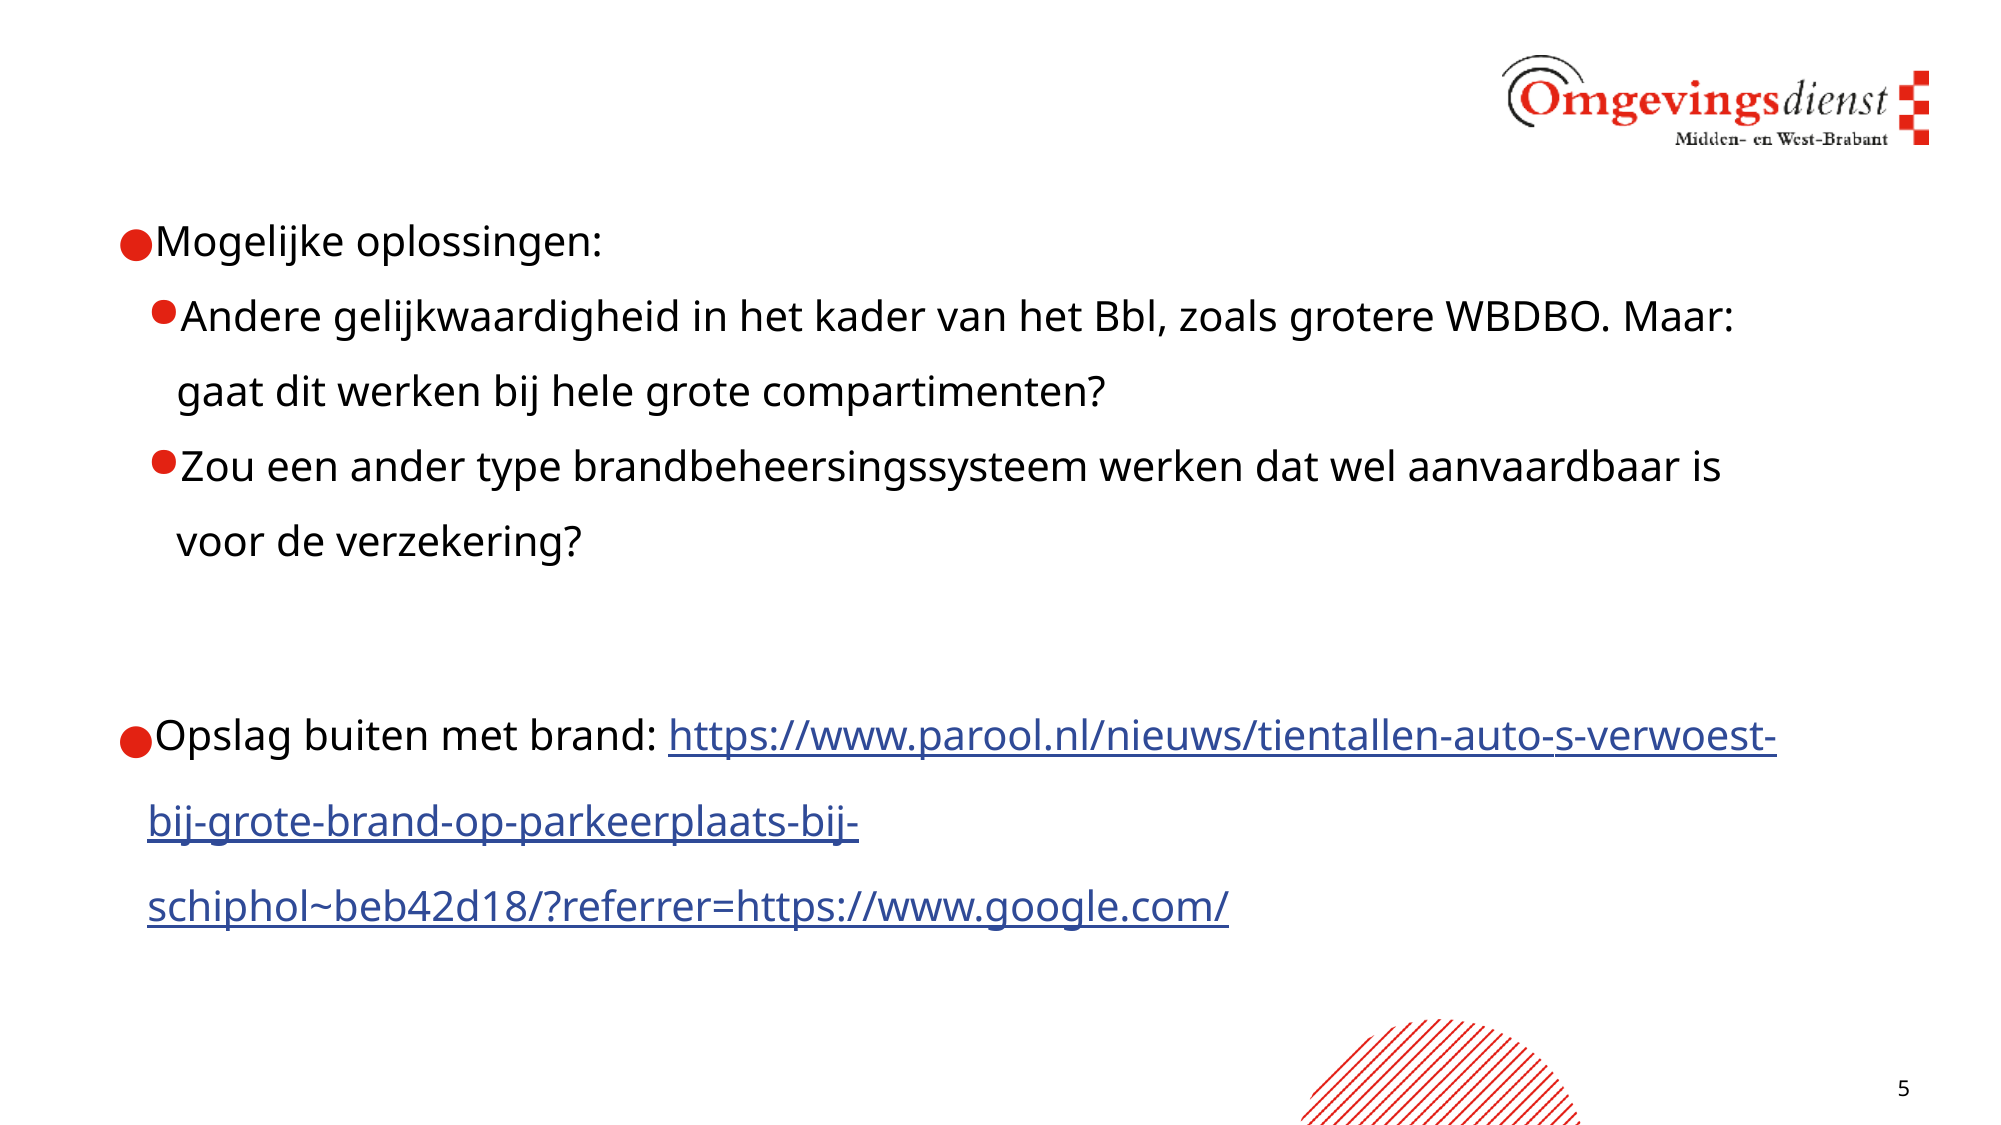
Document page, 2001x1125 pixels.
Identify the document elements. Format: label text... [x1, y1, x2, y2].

picture [1502, 55, 1929, 145]
picture [1300, 1019, 1581, 1125]
slide_number 5 [1891, 1072, 1934, 1125]
text_box Mogelijke oplossingen: Andere gelijkwaardigheid in het kader van het Bbl, zoals grotere WBDBO. Maar: gaat dit werken bij hele grote compartimenten? Zou een ander type brandbeheersingssysteem werken dat wel aanvaardbaar is voor de verzekering? Opslag buiten met brand: https://www.parool.nl/nieuws/tientallen-auto-s-verwoest- bij-grote-brand-op-parkeerplaats-bij- schiphol~beb42d18/?referrer=https://www.google.com/ [116, 188, 1922, 938]
